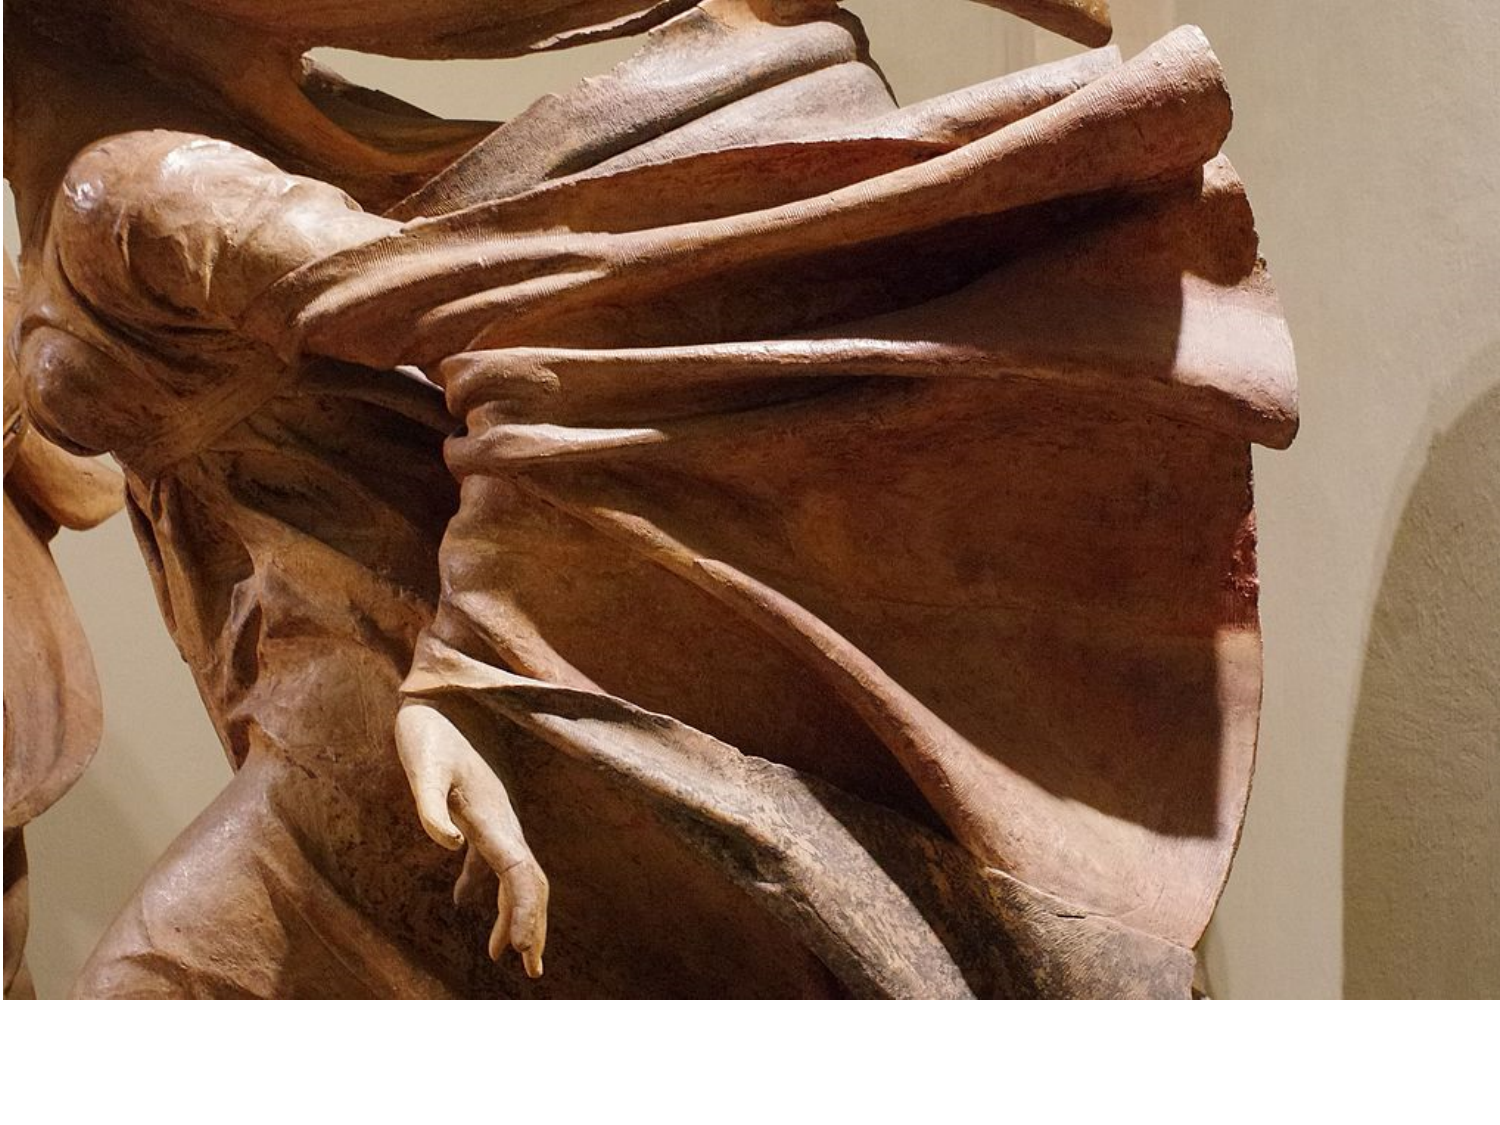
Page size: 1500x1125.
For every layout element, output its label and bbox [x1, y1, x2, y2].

list [2, 0, 1500, 1000]
